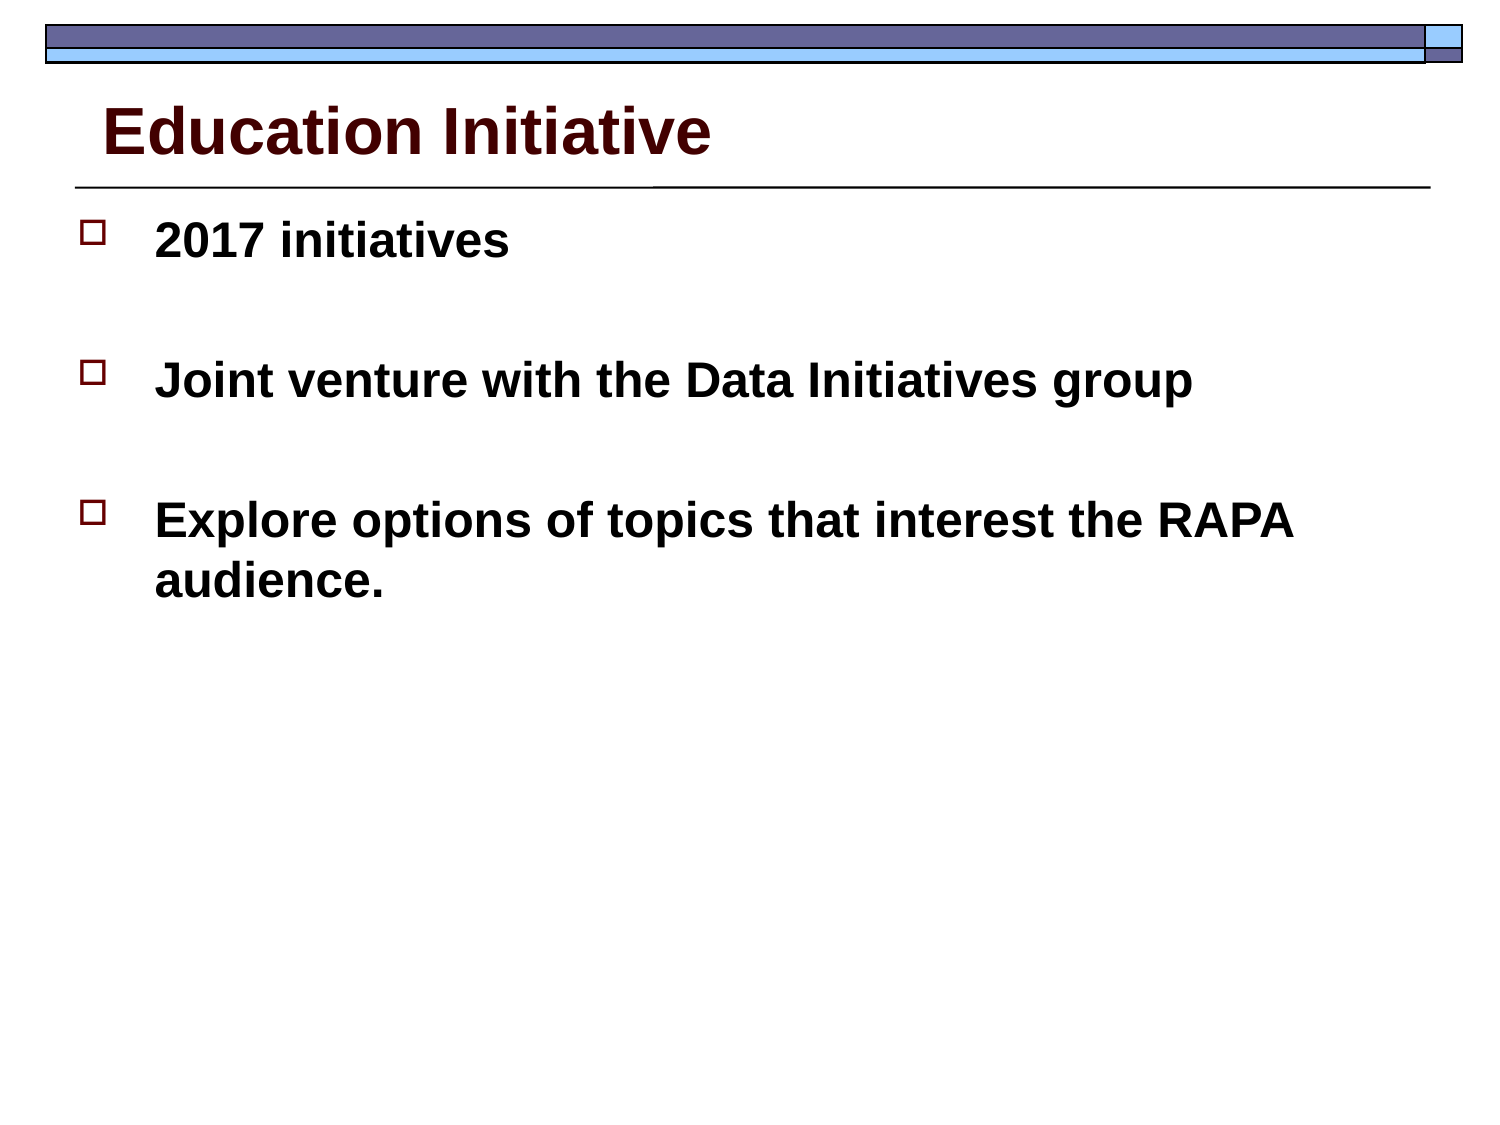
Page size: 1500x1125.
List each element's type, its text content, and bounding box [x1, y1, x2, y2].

title Education Initiative [87, 0, 1438, 175]
list 2017 initiatives Joint venture with the Data Initiatives group Explore options of topics that interest the RAPA audience. [62, 200, 1413, 906]
